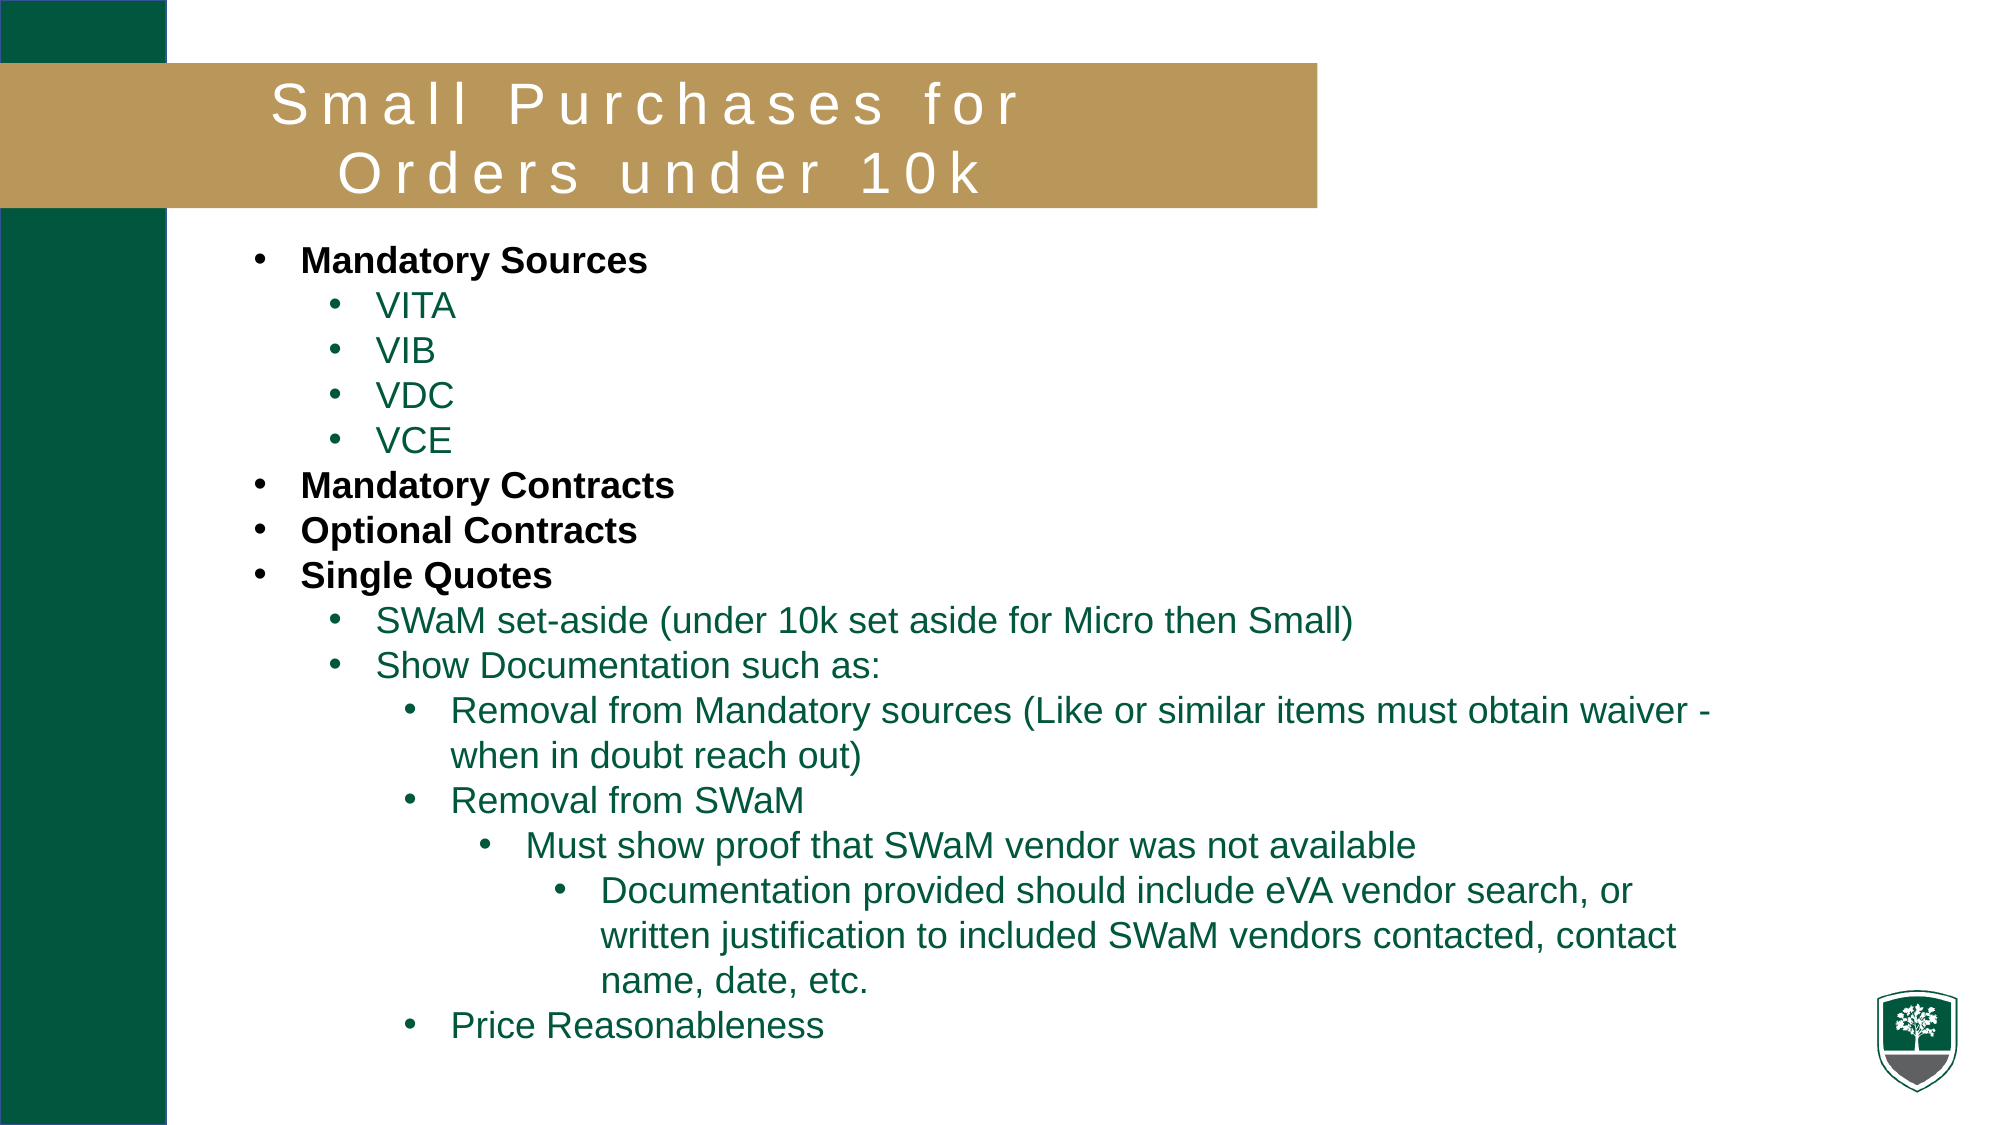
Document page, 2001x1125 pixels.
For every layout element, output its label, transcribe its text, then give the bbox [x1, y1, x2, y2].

picture [1875, 990, 1959, 1094]
text_box Small Purchases for Orders under 10k [0, 62, 1318, 209]
text_box Mandatory Sources VITA VIB VDC VCE Mandatory Contracts Optional Contracts Single Quotes SWaM set-aside (under 10k set aside for Micro then Small) Show Documentation such as: Removal from Mandatory sources (Like or similar items must obtain waiver - when in doubt reach out) Removal from SWaM Must show proof that SWaM vendor was not available Documentation provided should include eVA vendor search, or written justification to included SWaM vendors contacted, contact name, date, etc. Price Reasonableness [238, 228, 1762, 1099]
